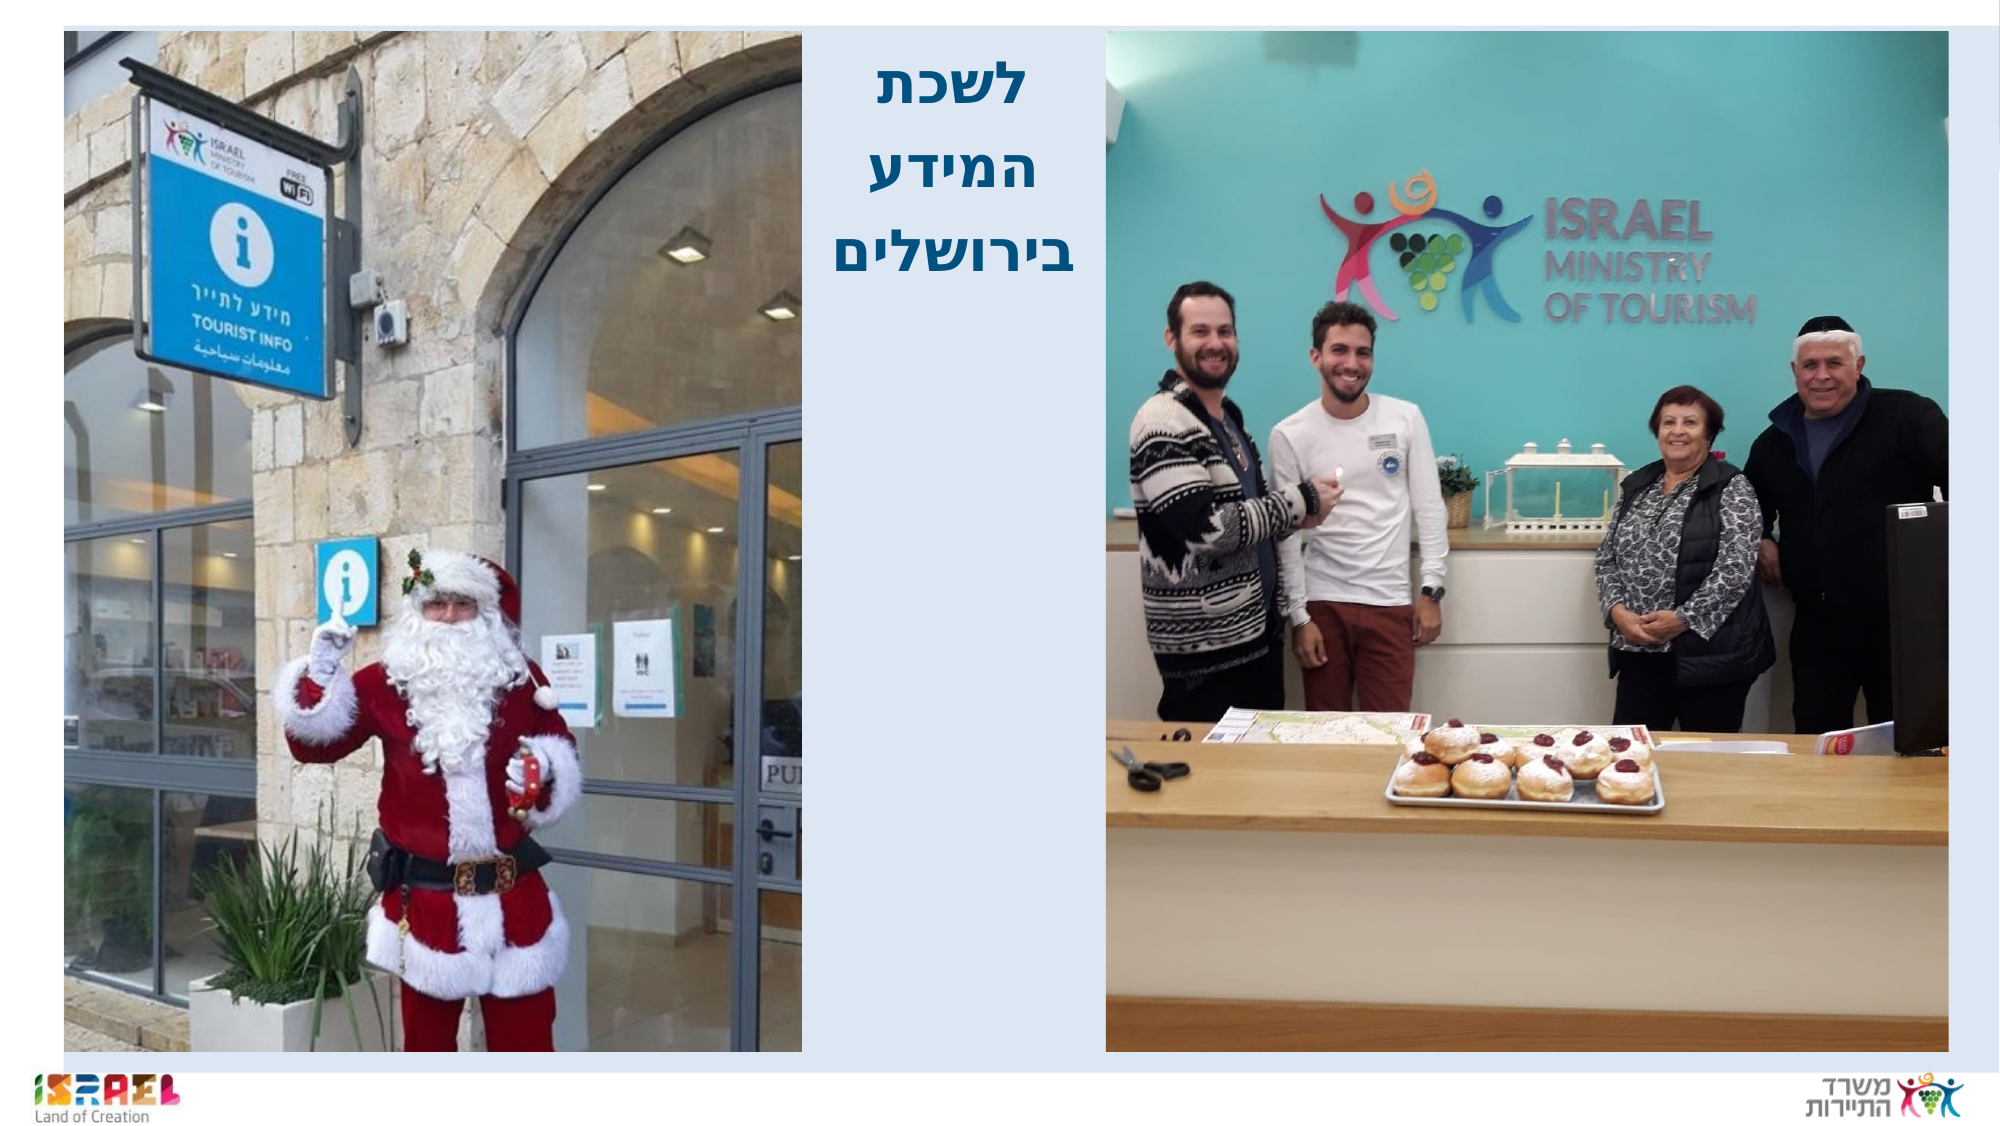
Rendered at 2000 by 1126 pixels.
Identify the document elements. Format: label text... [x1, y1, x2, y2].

picture [64, 31, 802, 1052]
picture [1105, 31, 1949, 1052]
picture [30, 1067, 185, 1126]
text_box לשכת המידע בירושלים [775, 23, 1132, 291]
picture [1805, 1075, 1983, 1126]
text_box [62, 23, 2000, 1075]
